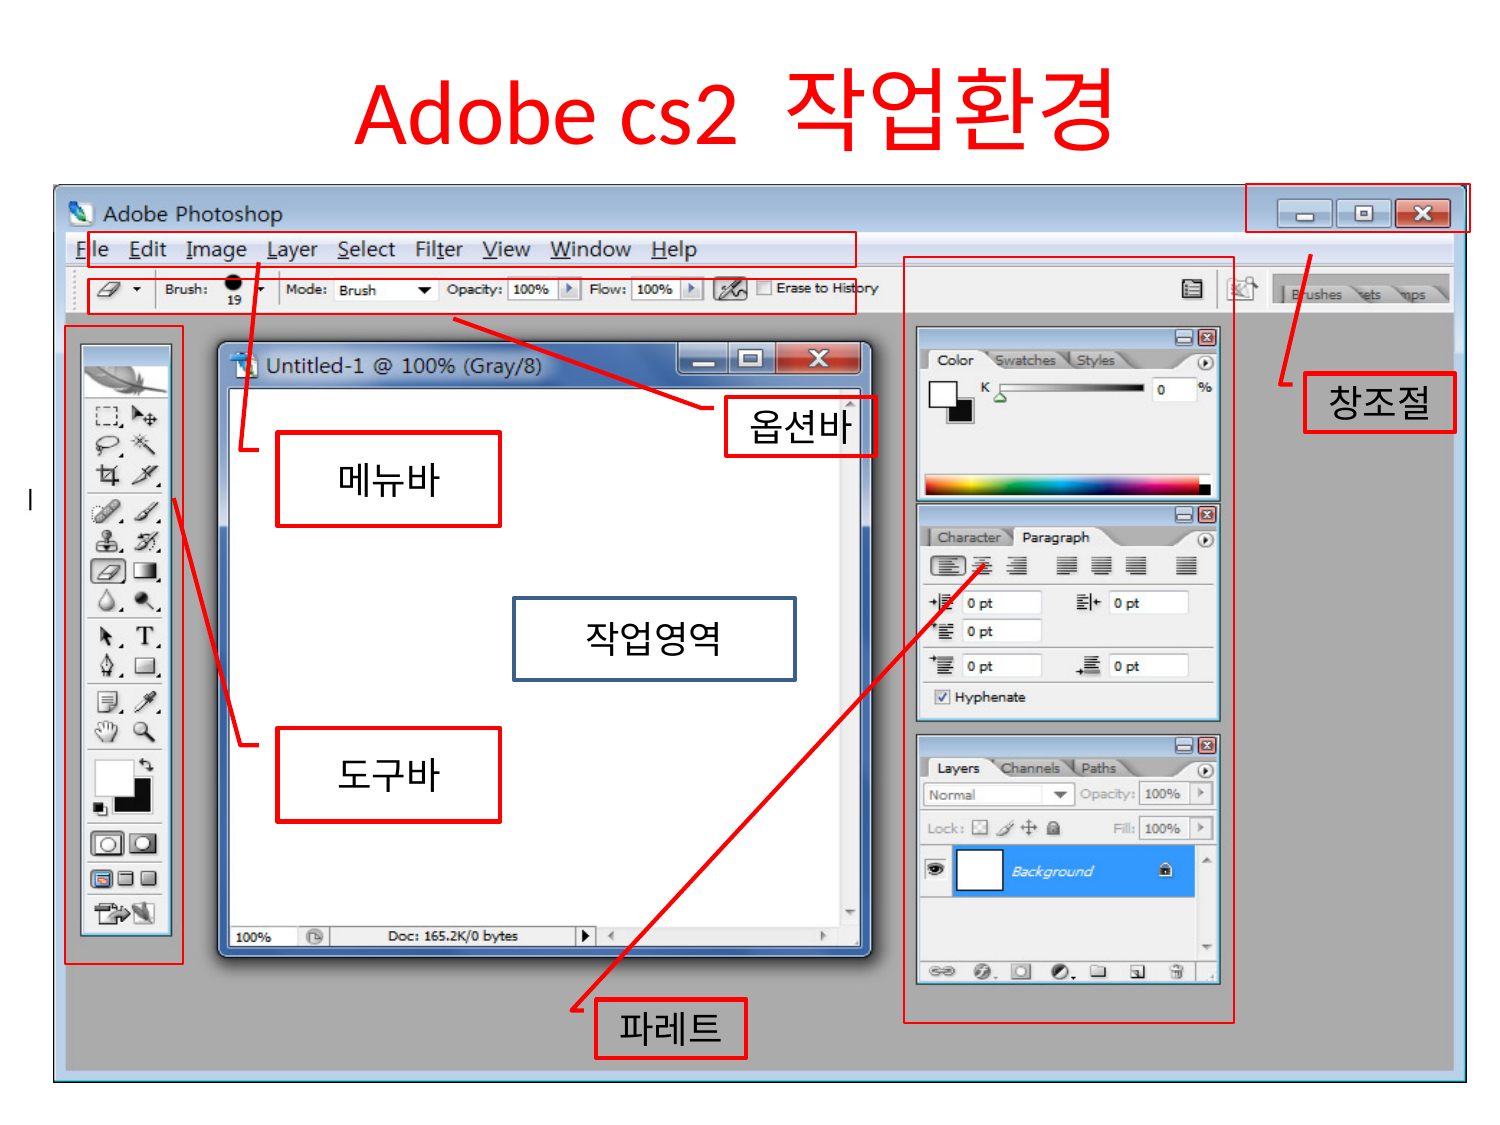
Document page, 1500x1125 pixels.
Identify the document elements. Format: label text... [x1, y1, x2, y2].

text_box [1465, 182, 1473, 234]
picture [23, 184, 1467, 1083]
text_box Adobe cs2 작업환경 [289, 45, 1187, 182]
